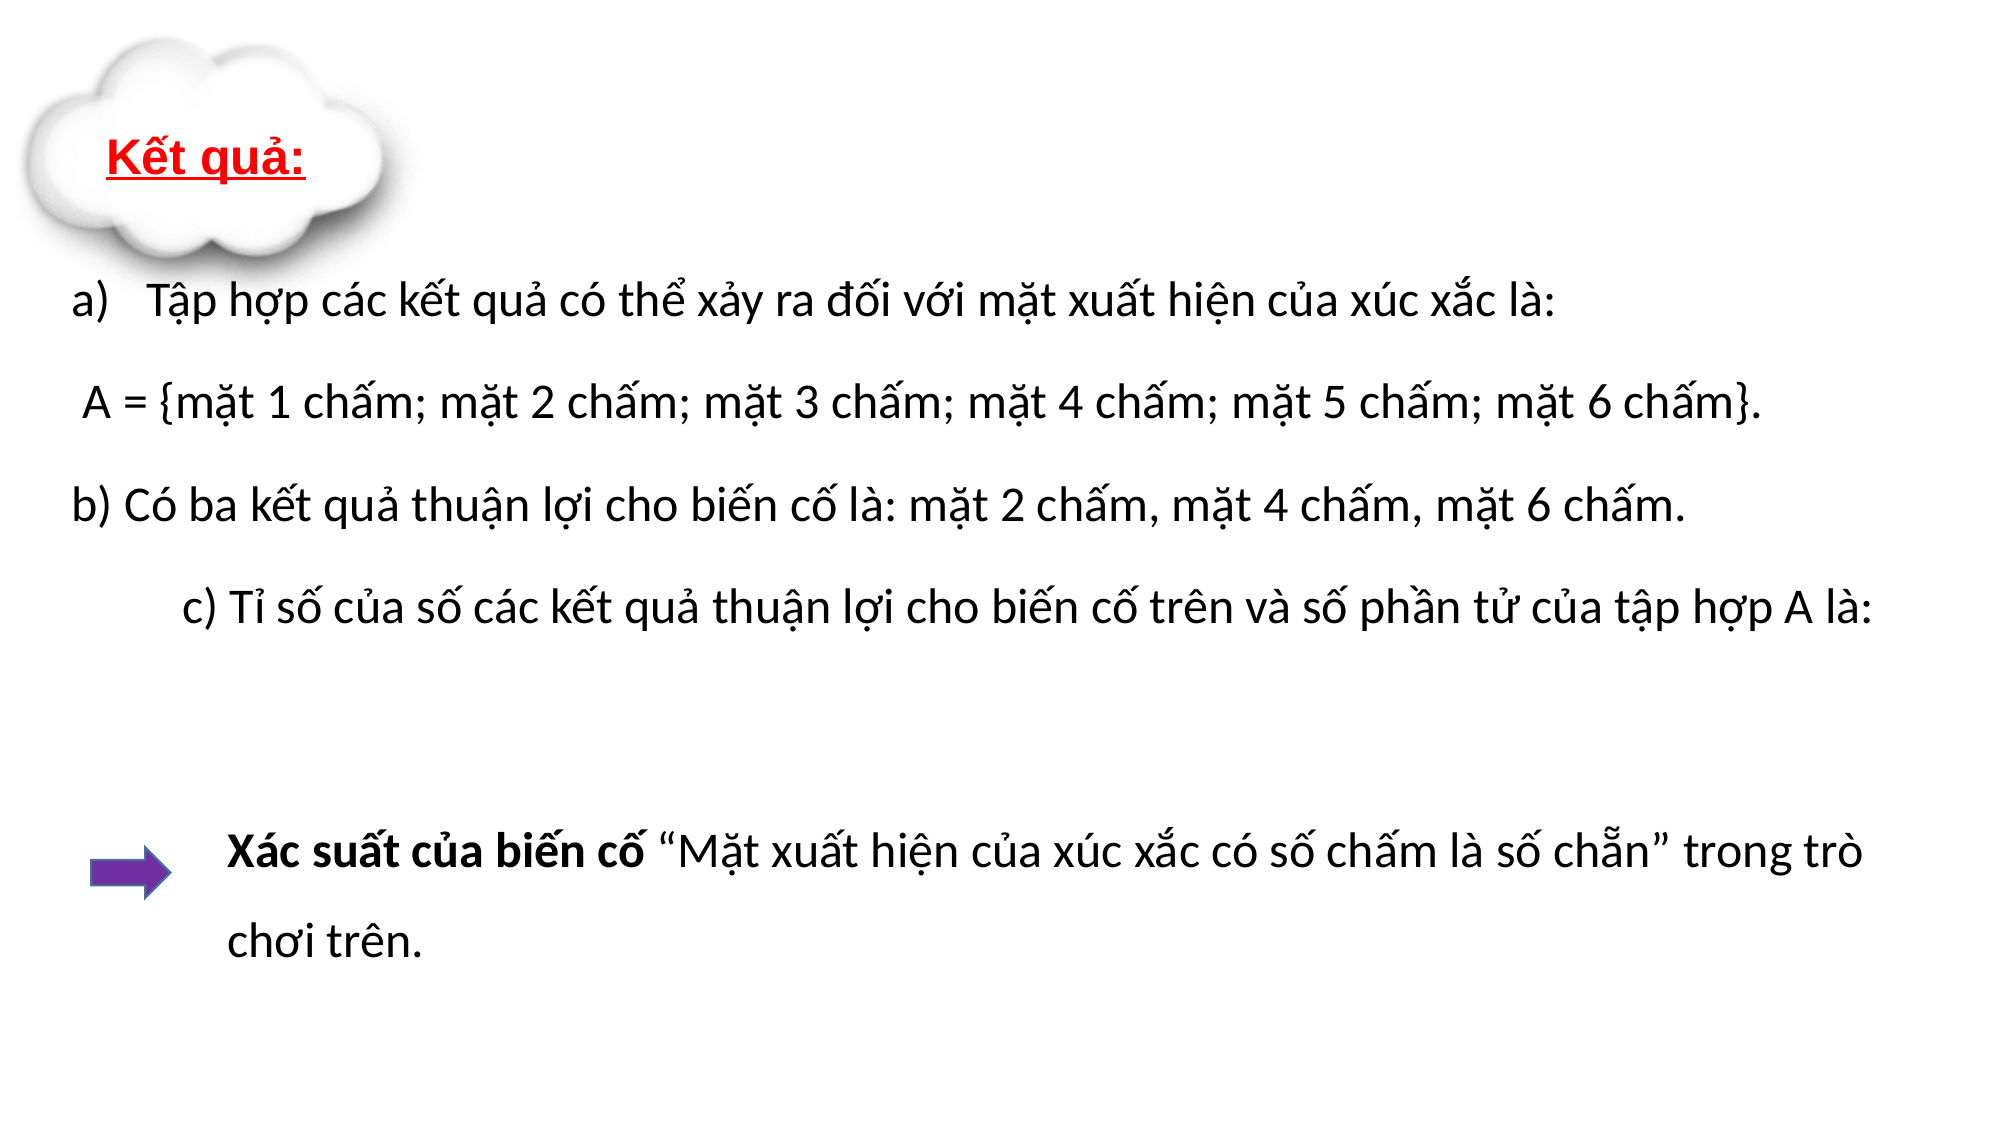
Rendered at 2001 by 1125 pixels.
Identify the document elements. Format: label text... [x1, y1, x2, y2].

text_box [90, 844, 173, 901]
text_box Xác suất của biến cố “Mặt xuất hiện của xúc xắc có số chấm là số chẵn” trong trò chơi trên. [213, 779, 1909, 975]
picture [0, 0, 453, 412]
